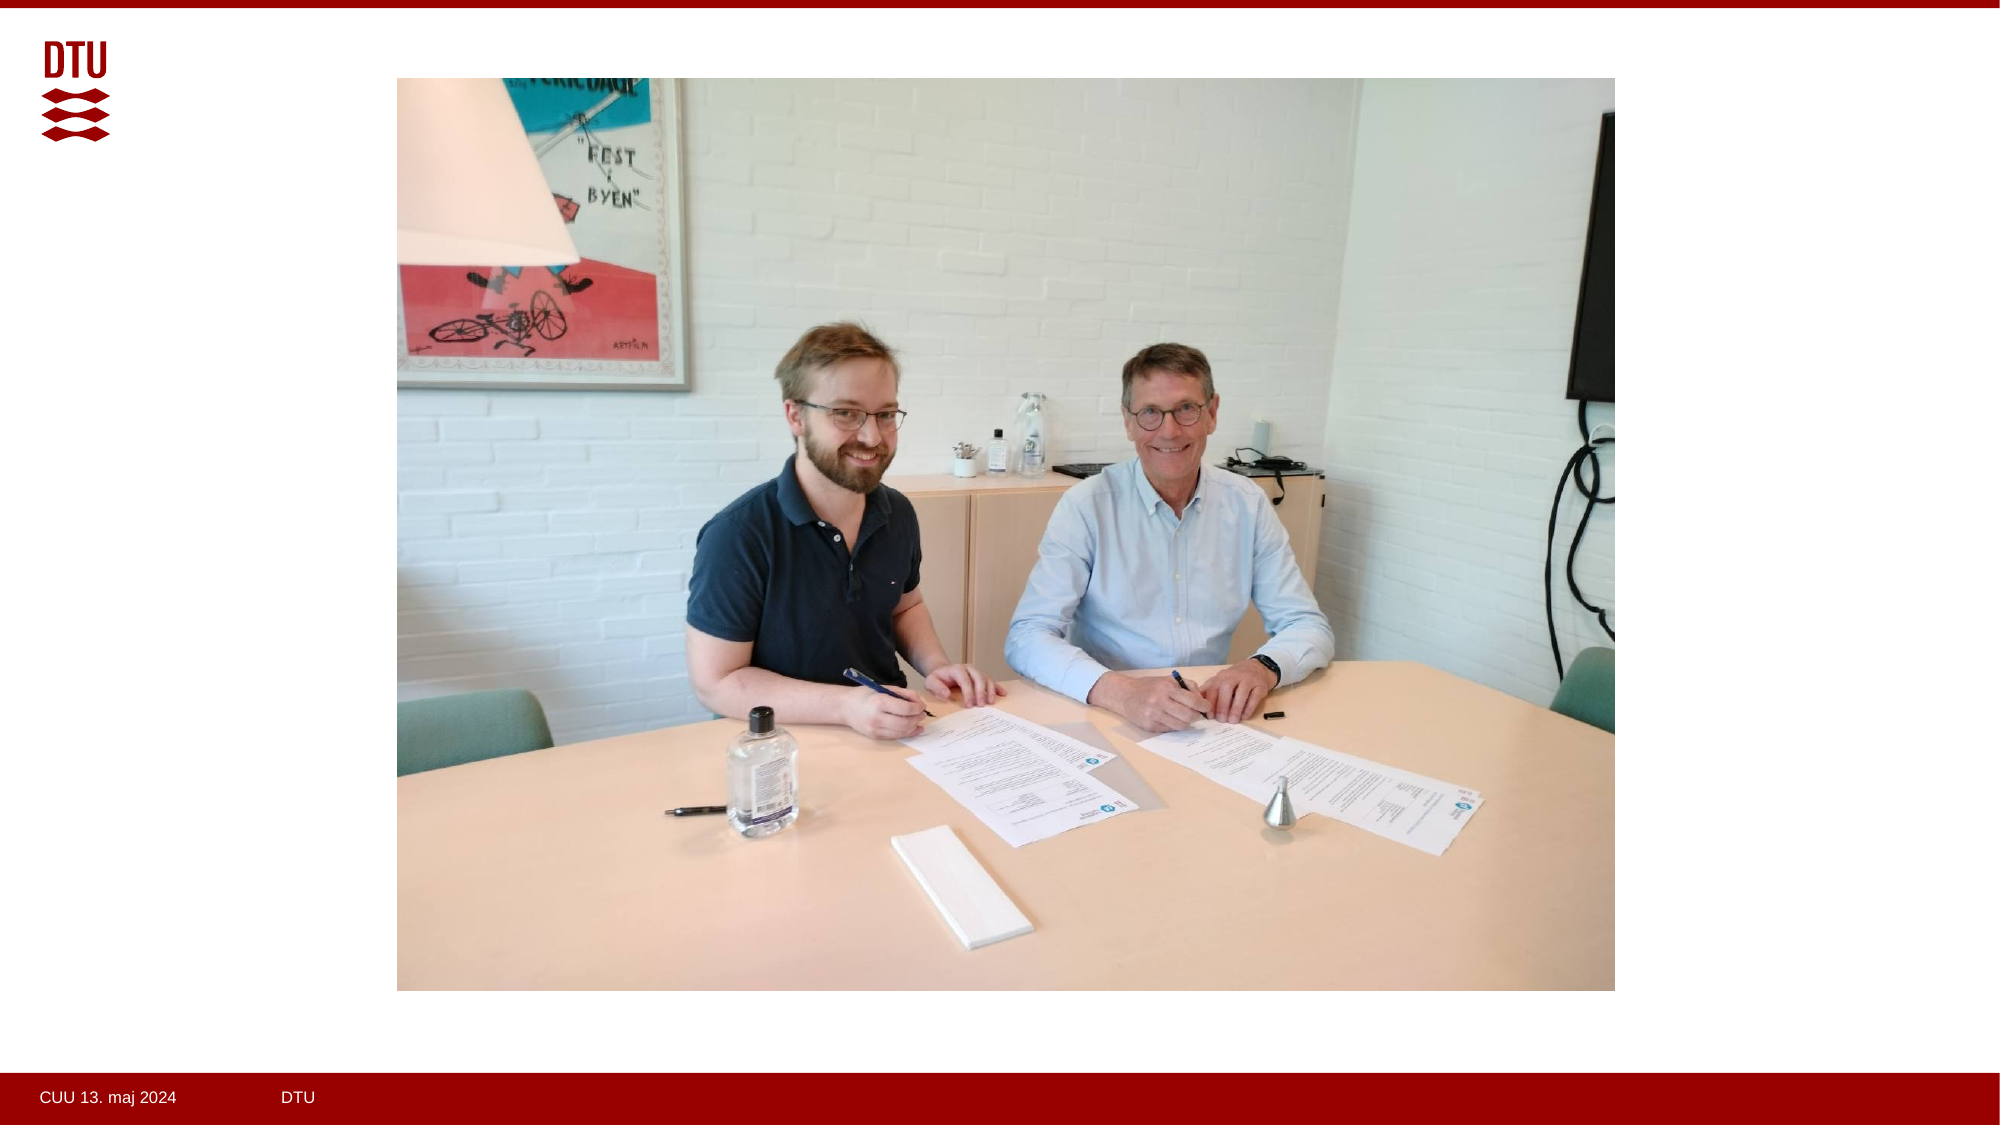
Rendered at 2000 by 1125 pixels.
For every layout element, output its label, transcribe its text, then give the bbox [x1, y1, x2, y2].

picture [397, 77, 1615, 991]
text_box CUU 13. maj 2024 DTU [24, 1079, 1835, 1114]
